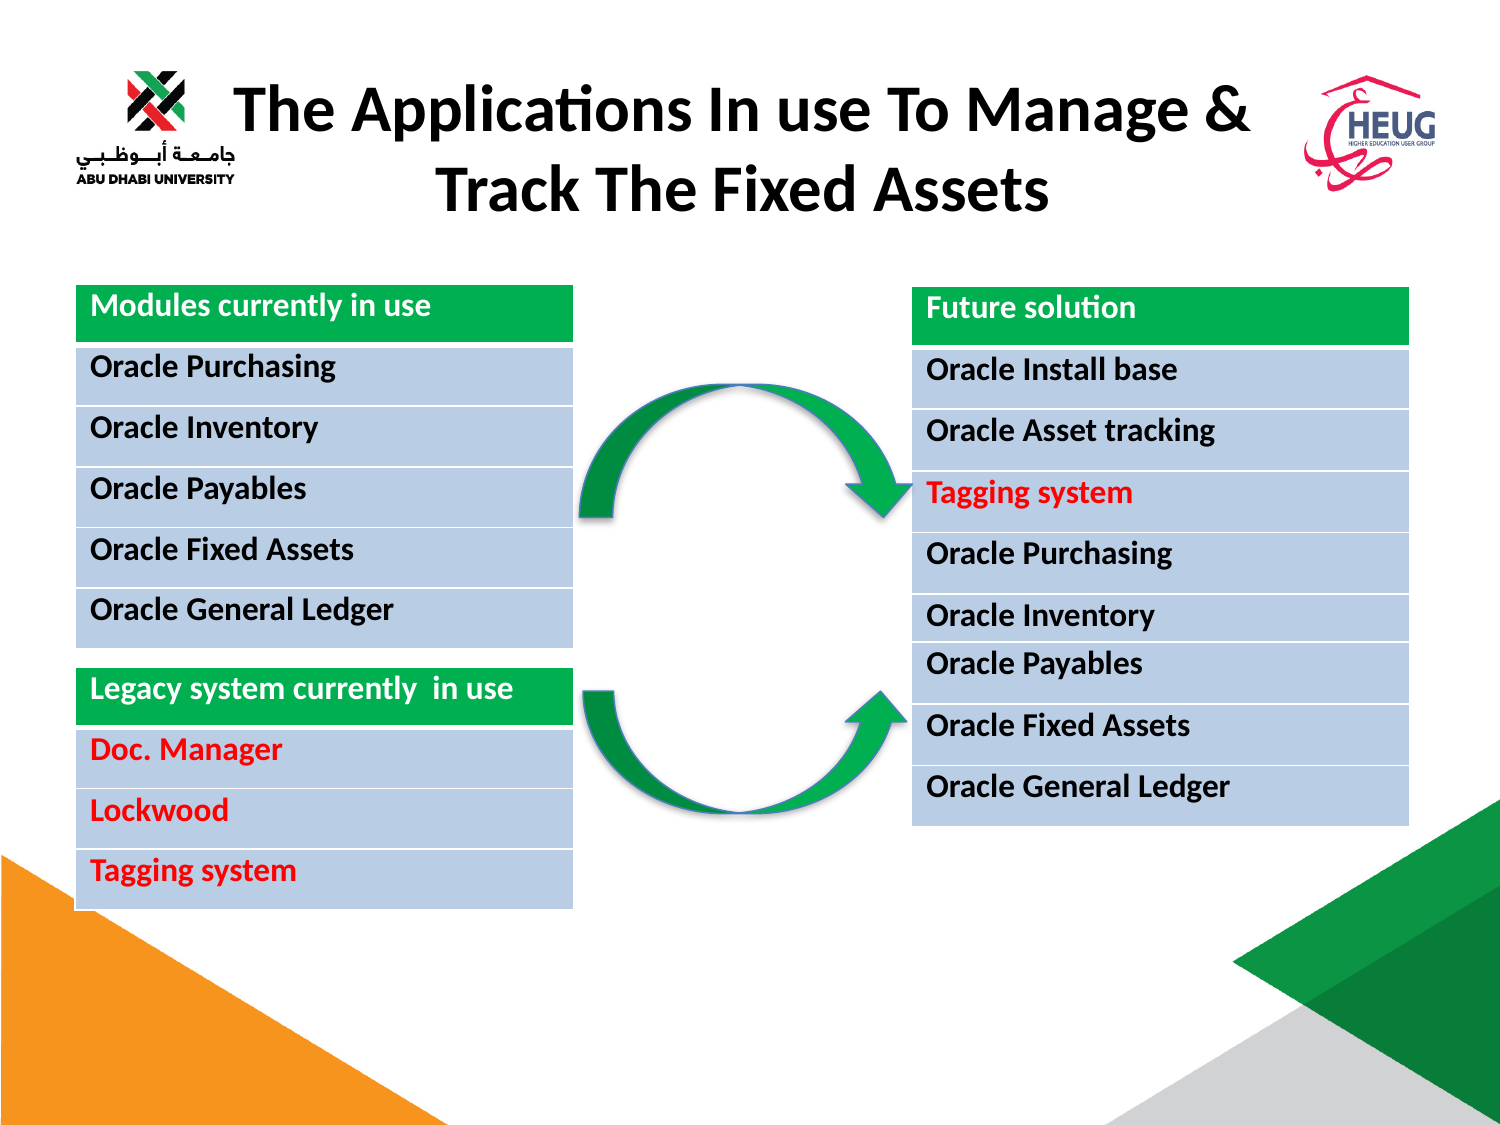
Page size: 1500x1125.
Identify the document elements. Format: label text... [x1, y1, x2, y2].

table_cell Oracle Inventory [912, 595, 1409, 641]
table_cell Oracle General Ledger [76, 589, 573, 648]
table_cell Oracle Purchasing [912, 533, 1409, 593]
table_cell Oracle Asset tracking [912, 410, 1409, 470]
picture [0, 0, 1500, 1125]
table_header Legacy system currently in use [76, 668, 573, 725]
table_cell Lockwood [76, 789, 573, 848]
table_cell Tagging system [912, 472, 1409, 532]
table_cell Tagging system [76, 850, 573, 909]
table_cell Oracle Install base [912, 350, 1409, 408]
table_header Modules currently in use [76, 285, 573, 342]
table_cell Oracle Fixed Assets [76, 528, 573, 587]
table_cell Oracle Purchasing [76, 348, 573, 405]
table_cell Oracle General Ledger [912, 766, 1409, 826]
table_header Future solution [912, 287, 1409, 345]
table_cell Oracle Payables [912, 643, 1409, 703]
table_cell Doc. Manager [76, 730, 573, 788]
title The Applications In use To Manage & Track The Fixed Assets [208, 50, 1279, 239]
table_cell Oracle Inventory [76, 407, 573, 466]
table_cell Oracle Payables [76, 468, 573, 527]
table_cell Oracle Fixed Assets [912, 705, 1409, 765]
text_box [578, 383, 913, 519]
text_box [582, 690, 908, 815]
